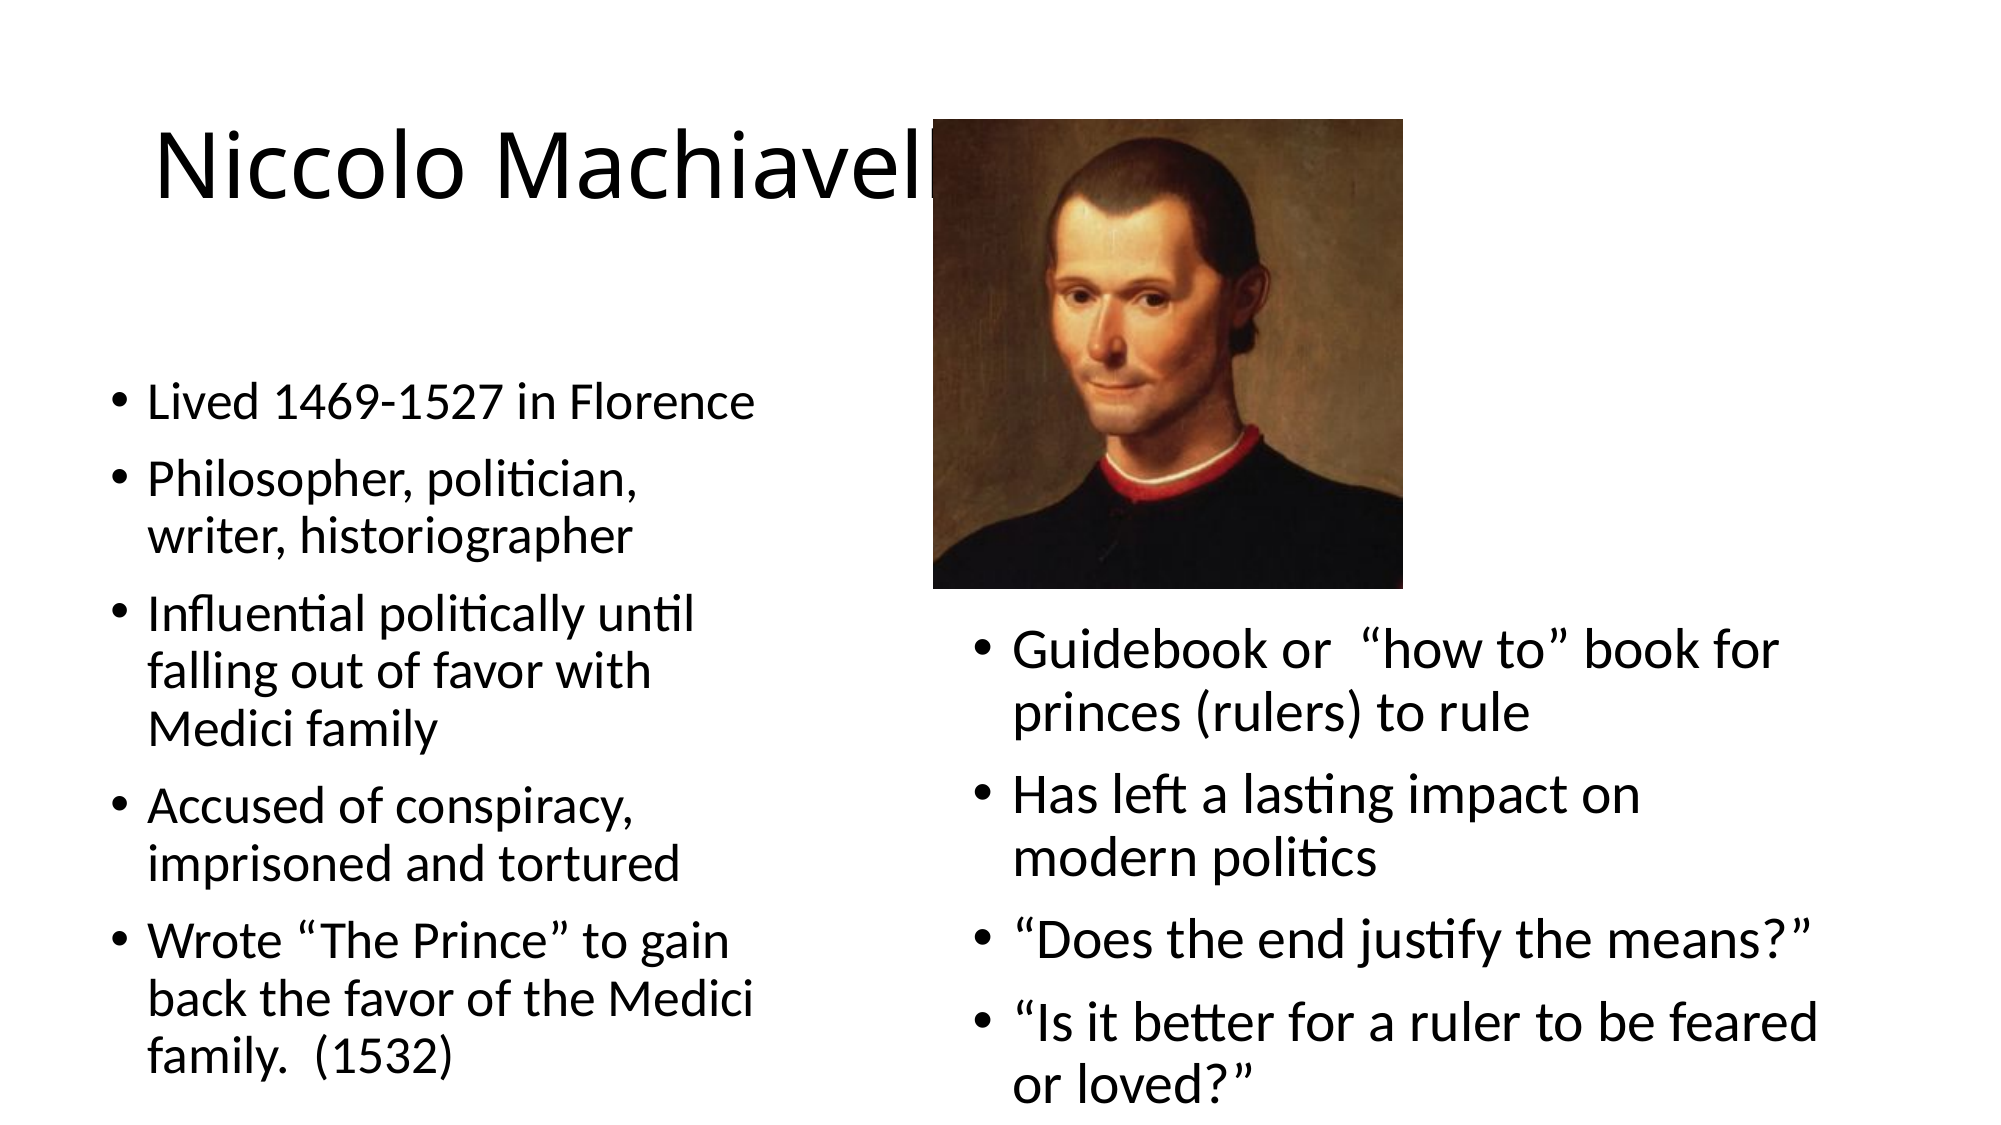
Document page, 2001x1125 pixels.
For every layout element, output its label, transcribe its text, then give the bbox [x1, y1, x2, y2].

title Niccolo Machiavelli [137, 59, 1863, 278]
list The Prince 1532 Guidebook or “how to” book for princes (rulers) to rule Has left a lasting impact on modern politics “Does the end justify the means?” “Is it better for a ruler to be feared or loved?” [957, 529, 1847, 1125]
list Lived 1469-1527 in Florence Philosopher, politician, writer, historiographer Influential politically until falling out of favor with Medici family Accused of conspiracy, imprisoned and tortured Wrote “The Prince” to gain back the favor of the Medici family. (1532) [95, 365, 803, 1101]
picture [933, 119, 1403, 589]
